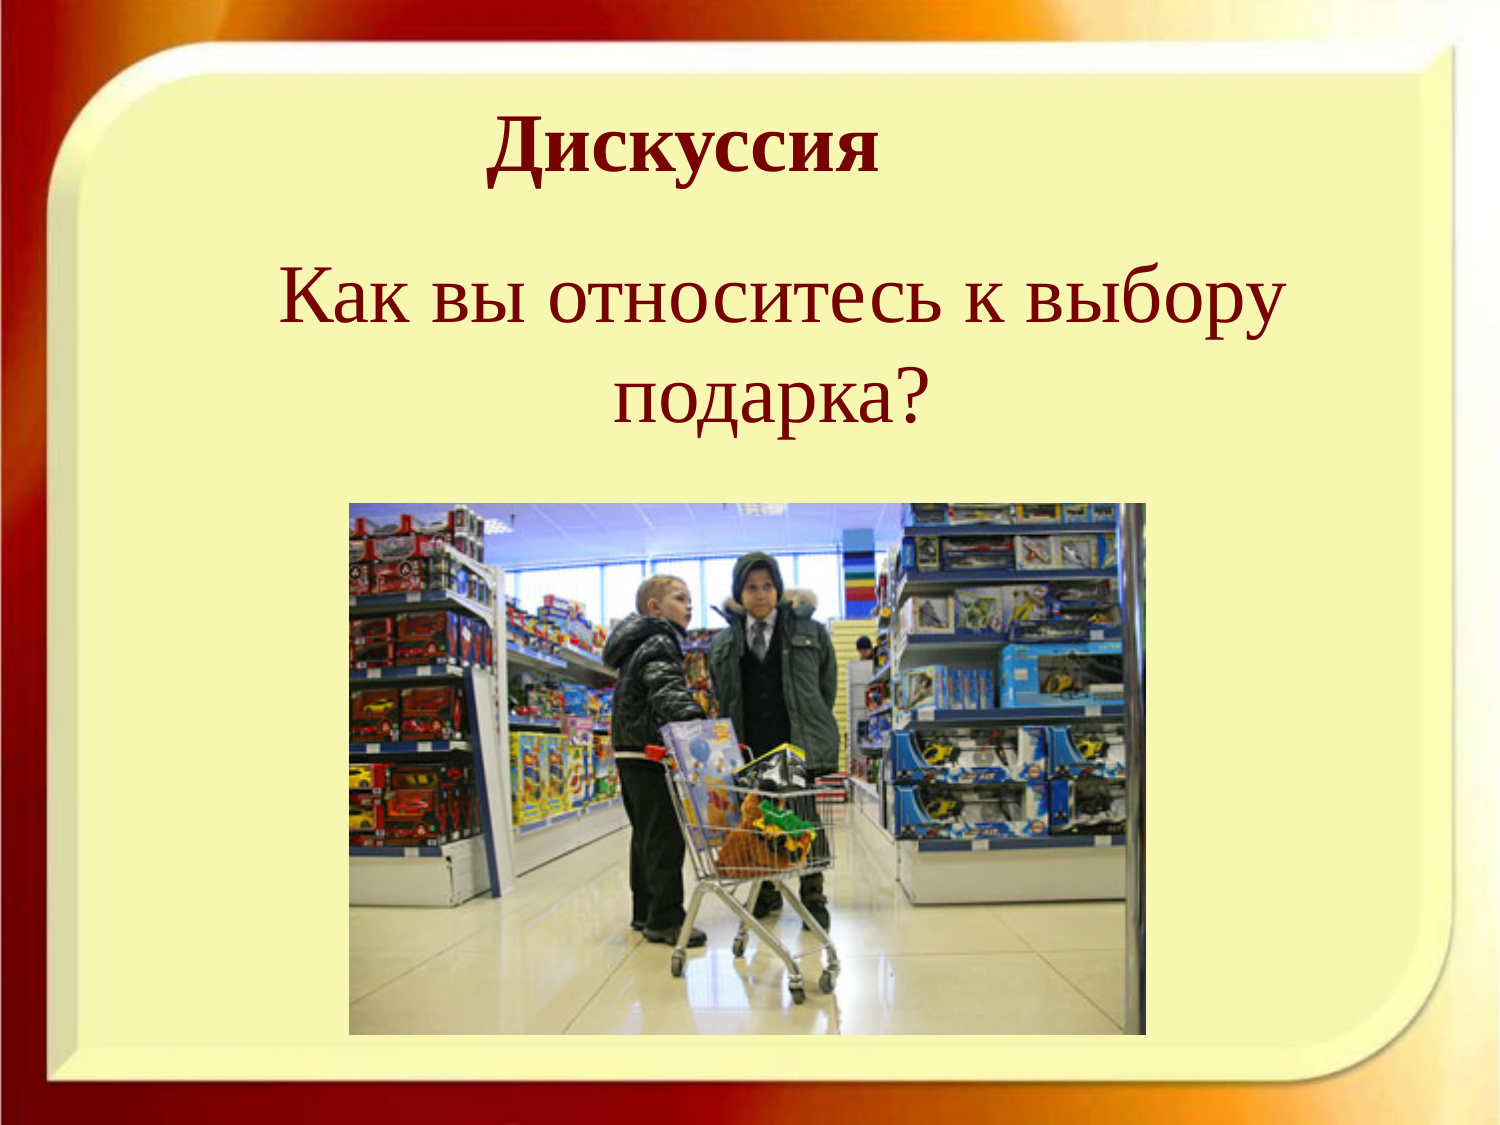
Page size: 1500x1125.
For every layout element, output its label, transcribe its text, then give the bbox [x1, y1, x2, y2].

text_box Дискуссия [471, 81, 916, 196]
text_box Как вы относитесь к выбору подарка? [133, 231, 1434, 447]
picture [0, 0, 1500, 1125]
